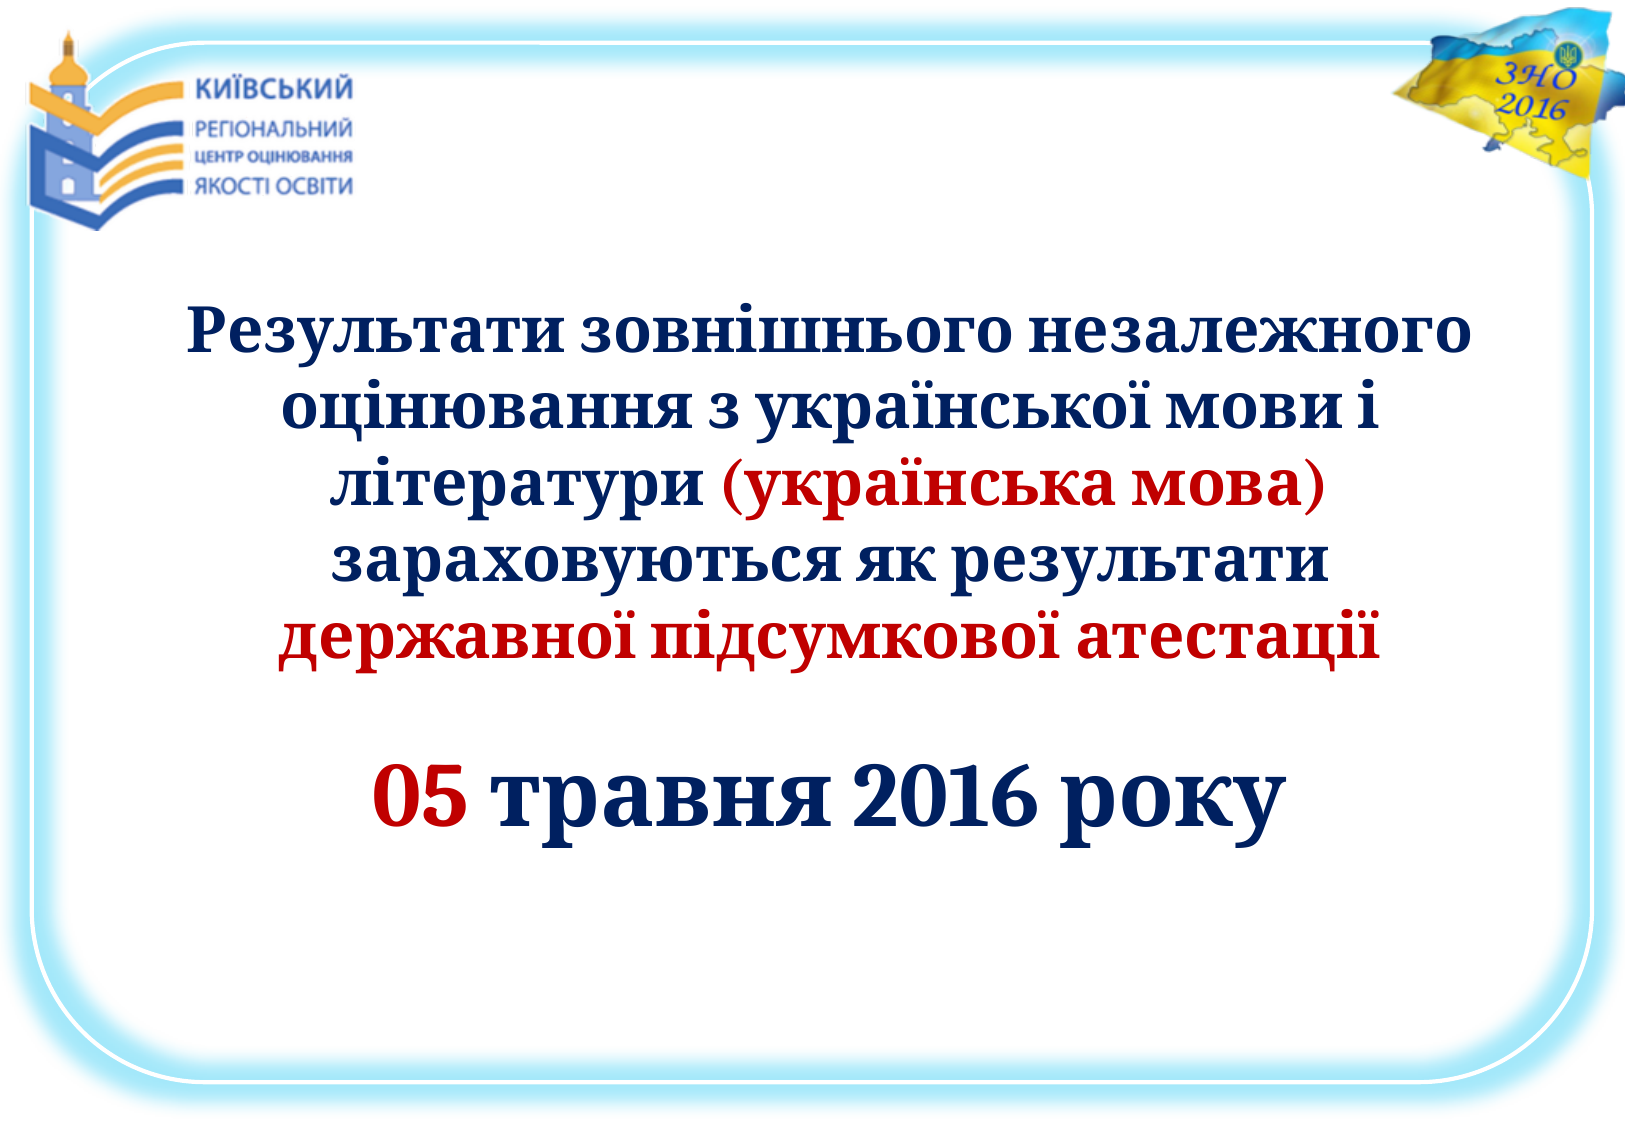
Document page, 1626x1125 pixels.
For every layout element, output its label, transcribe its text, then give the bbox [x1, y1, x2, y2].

picture [15, 18, 364, 231]
text_box 05 травня 2016 року [269, 727, 1392, 853]
picture [1284, 0, 1625, 314]
text_box [29, 40, 1595, 1085]
